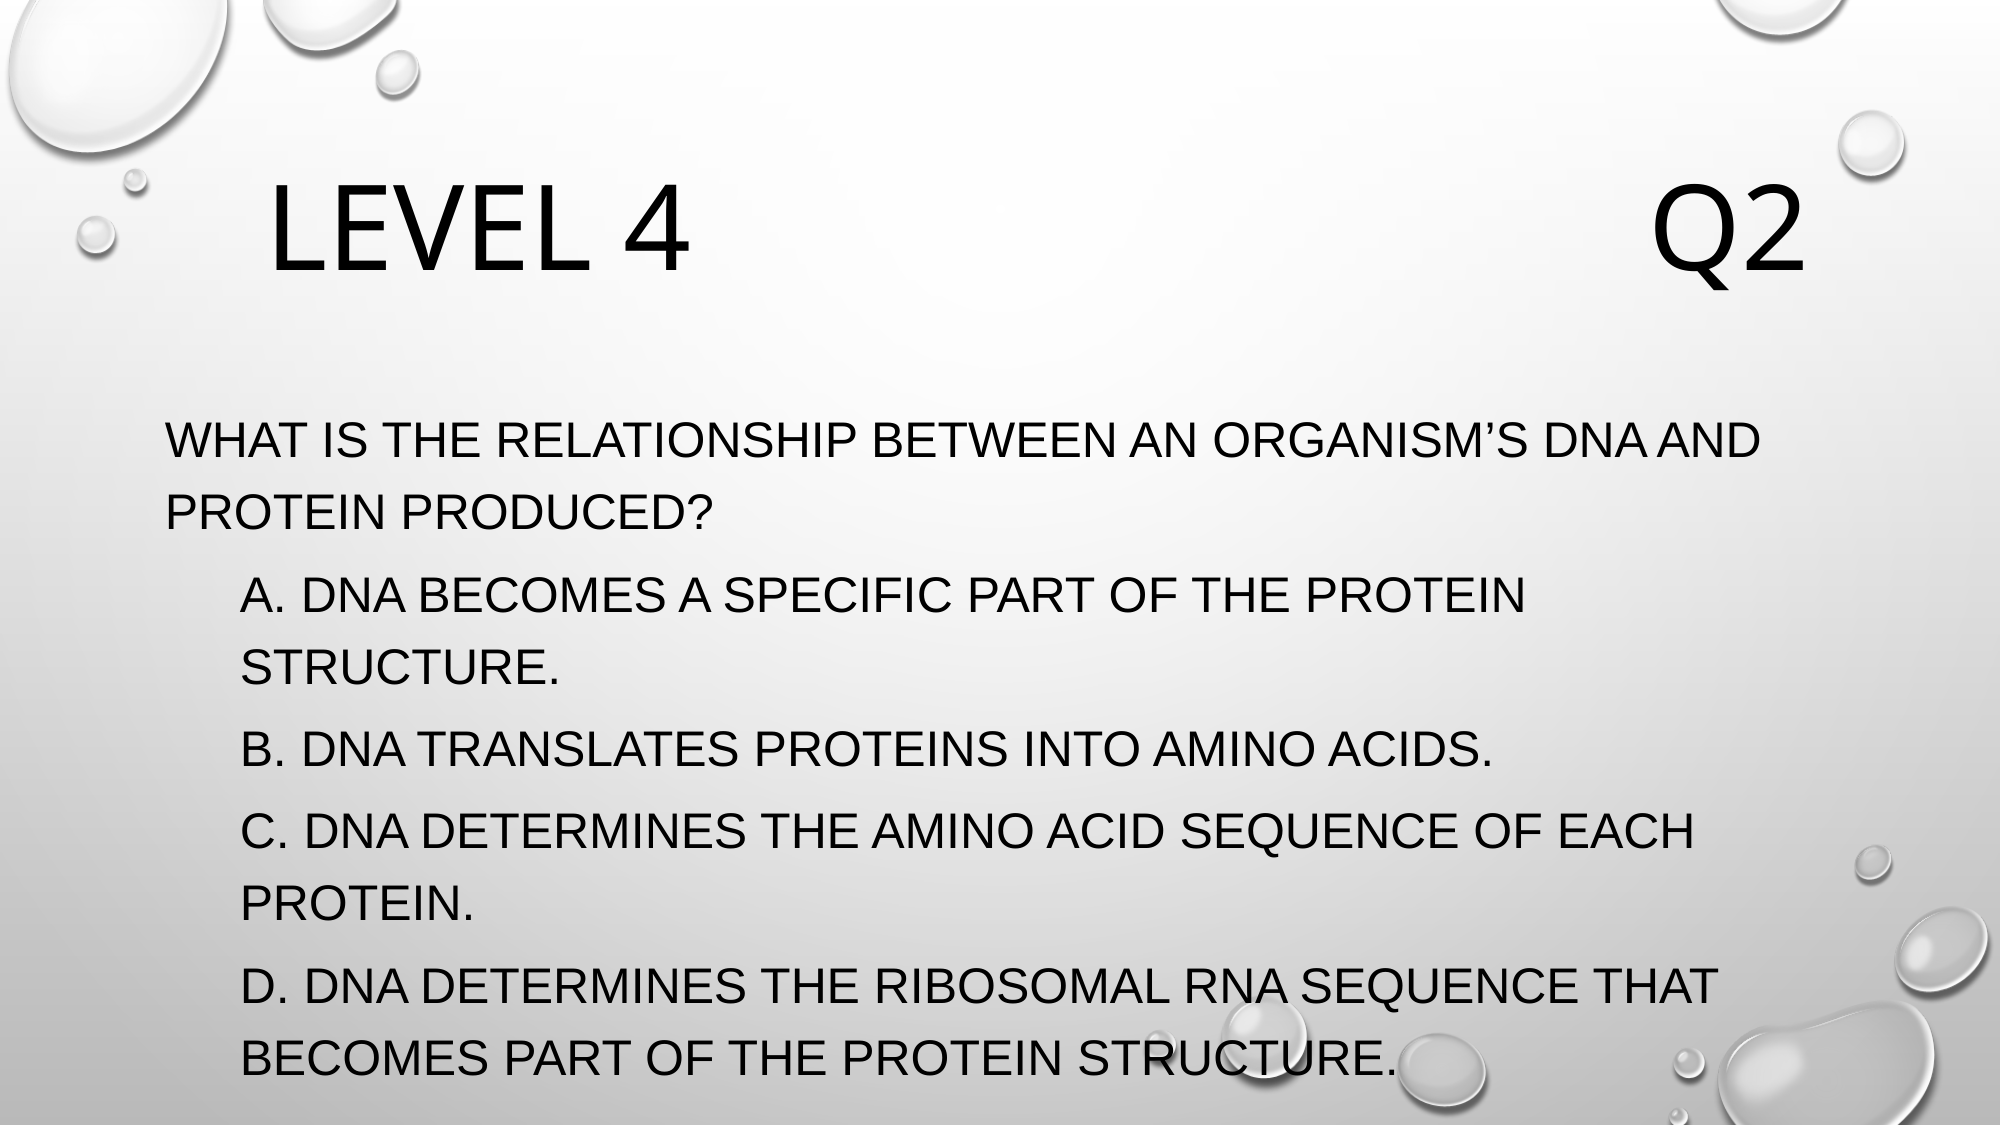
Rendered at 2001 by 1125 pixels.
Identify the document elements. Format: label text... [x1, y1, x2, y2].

list What is the relationship between an organism’s DNA and protein produced? a. DNA becomes a specific part of the protein structure. b. DNA translates proteins into amino acids. c. DNA determines the amino acid sequence of each protein. d. DNA determines the ribosomal RNA sequence that becomes part of the protein structure. [149, 388, 1850, 1125]
picture [0, 0, 2000, 1125]
title Level 4 Q2 [149, 101, 1851, 364]
